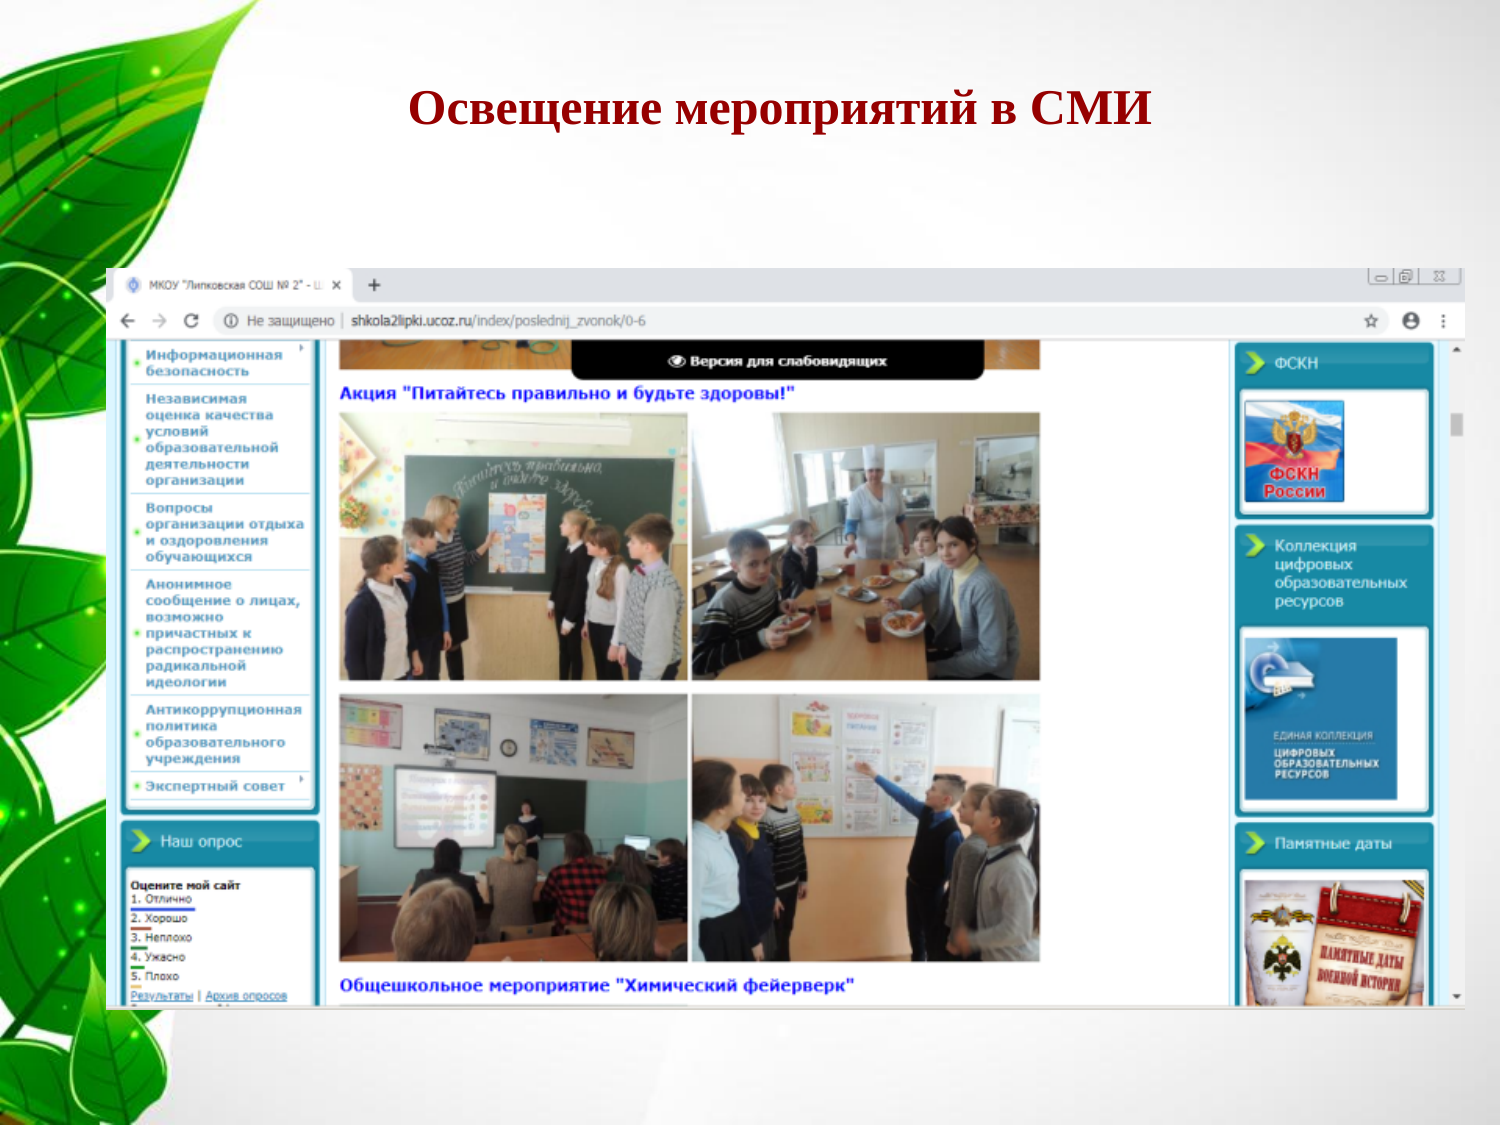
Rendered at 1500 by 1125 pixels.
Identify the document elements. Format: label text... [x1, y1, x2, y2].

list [105, 268, 1465, 1010]
picture [0, 0, 1500, 1125]
title Освещение мероприятий в СМИ [163, 26, 1397, 191]
